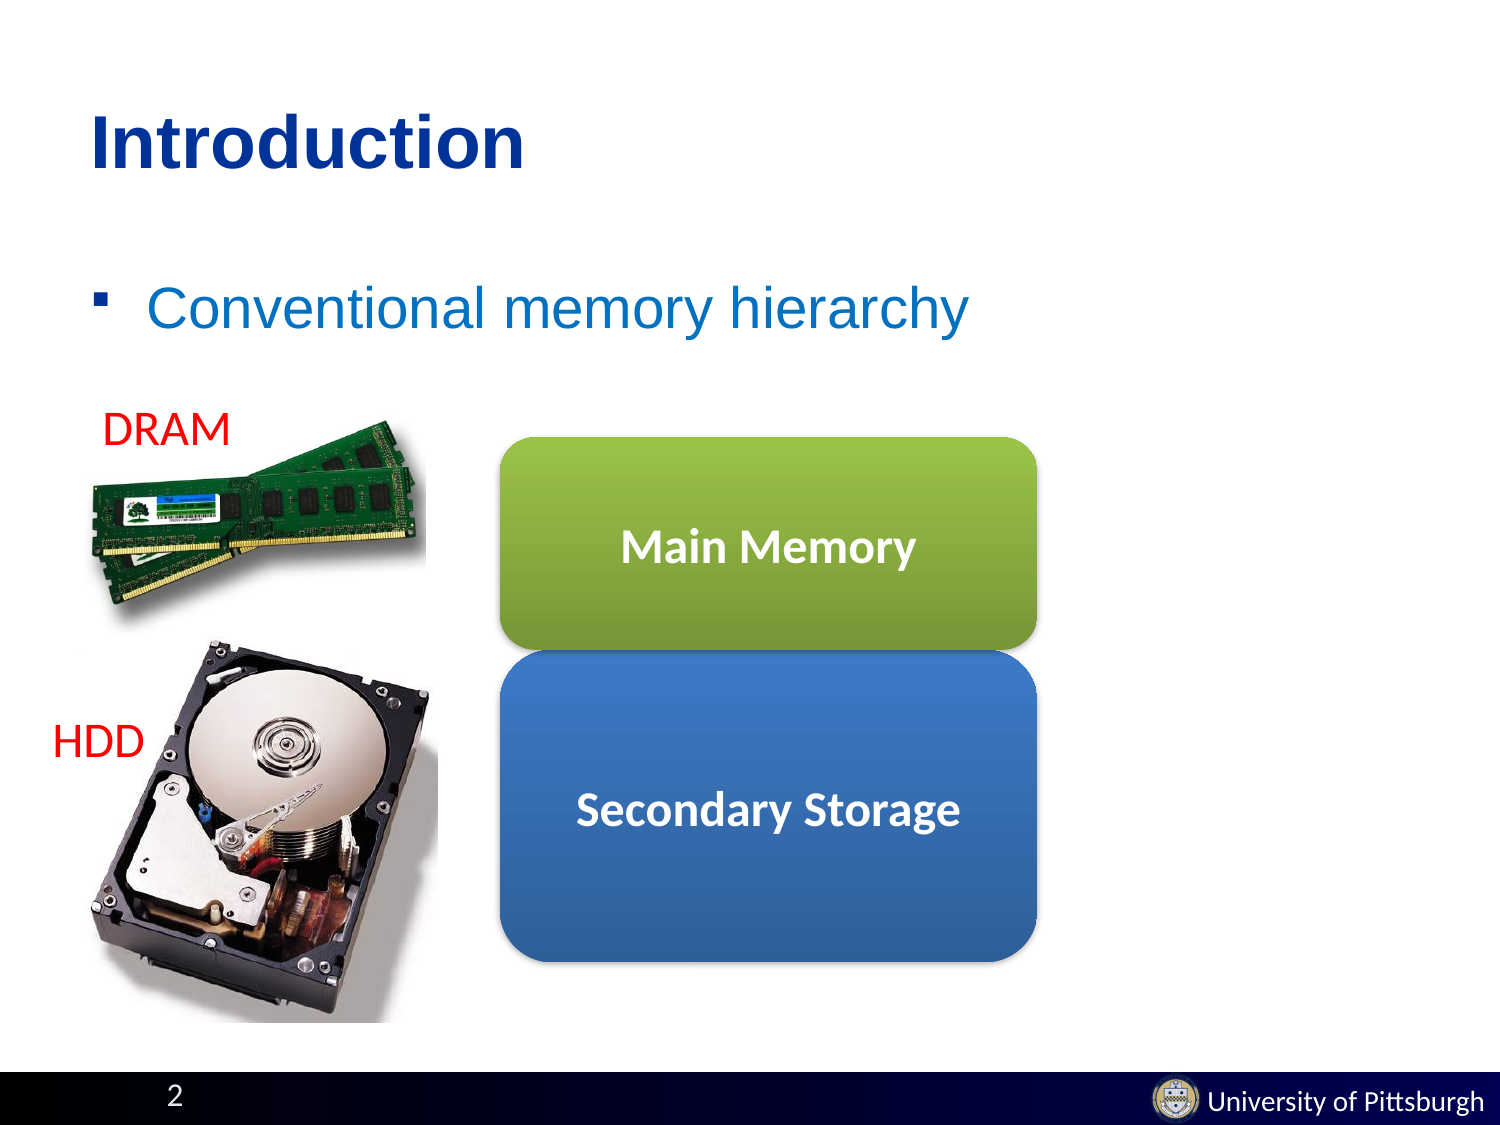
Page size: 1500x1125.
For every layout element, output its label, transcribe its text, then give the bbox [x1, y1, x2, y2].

list Conventional memory hierarchy [75, 262, 1425, 1005]
slide_number 2 [0, 1063, 350, 1124]
text_box Main Memory [499, 437, 1038, 650]
text_box HDD [37, 699, 80, 775]
text_box Secondary Storage [499, 657, 1038, 963]
picture [1149, 1070, 1202, 1125]
picture [74, 388, 438, 1024]
title Introduction [75, 45, 1425, 233]
